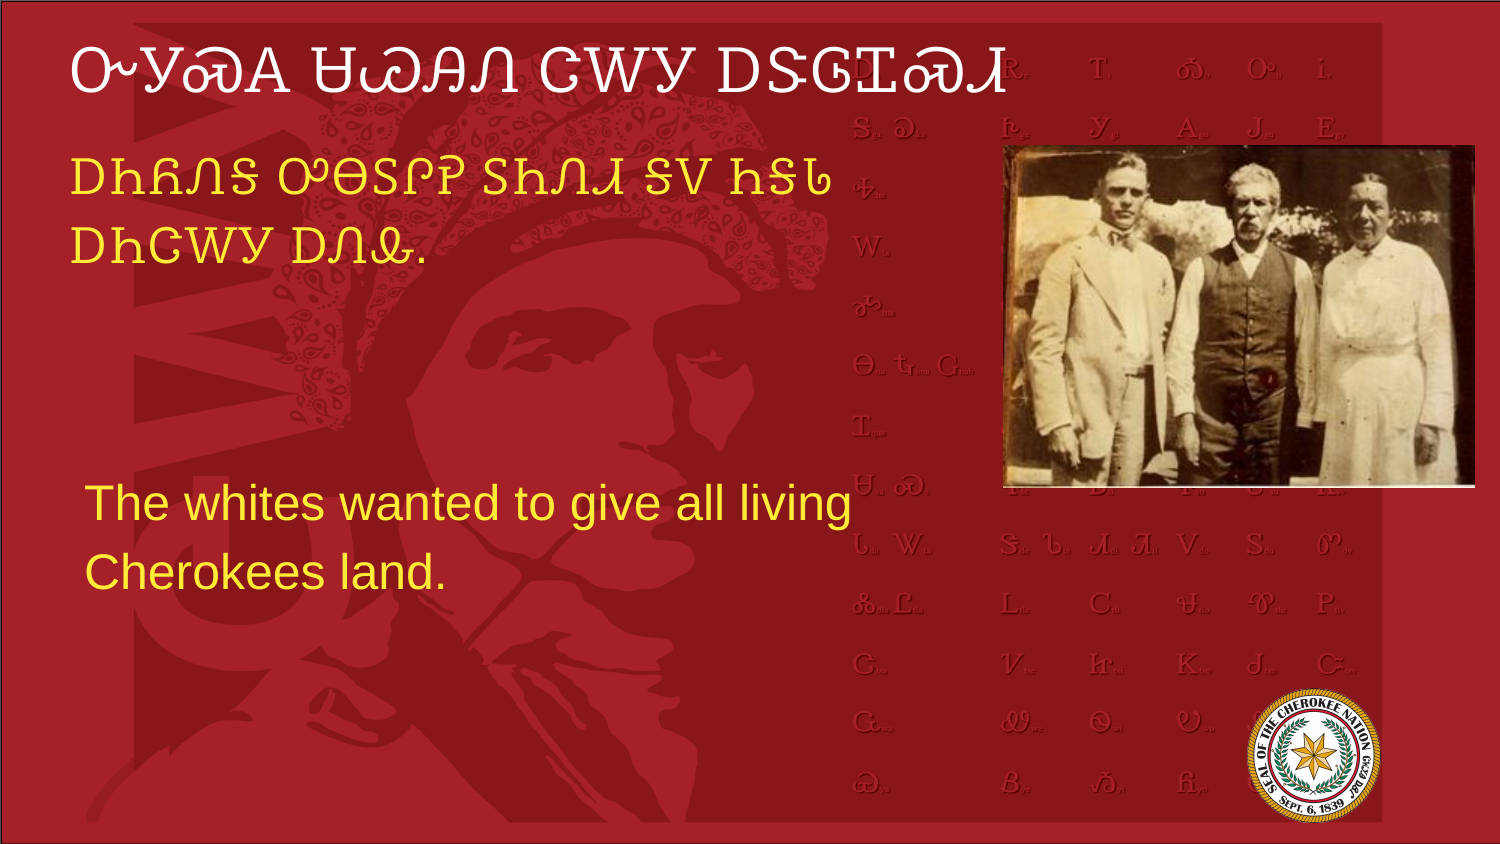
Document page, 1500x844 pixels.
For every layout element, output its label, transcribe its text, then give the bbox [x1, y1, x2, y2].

list ᎠᏂᏲᏁᎦ ᎤᎾᏚᎵᎮ ᏚᏂᏁᏗ ᎦᏙ ᏂᎦᏓ ᎠᏂᏣᎳᎩ ᎠᏁᎲ. [53, 120, 1032, 417]
list The whites wanted to give all living Cherokees land. [69, 446, 1048, 743]
title ᏅᎩᏍᎪ ᏌᏊᎯᏁ ᏣᎳᎩ ᎠᏕᎶᏆᏍᏗ [53, 7, 1426, 121]
picture [0, 0, 1500, 844]
